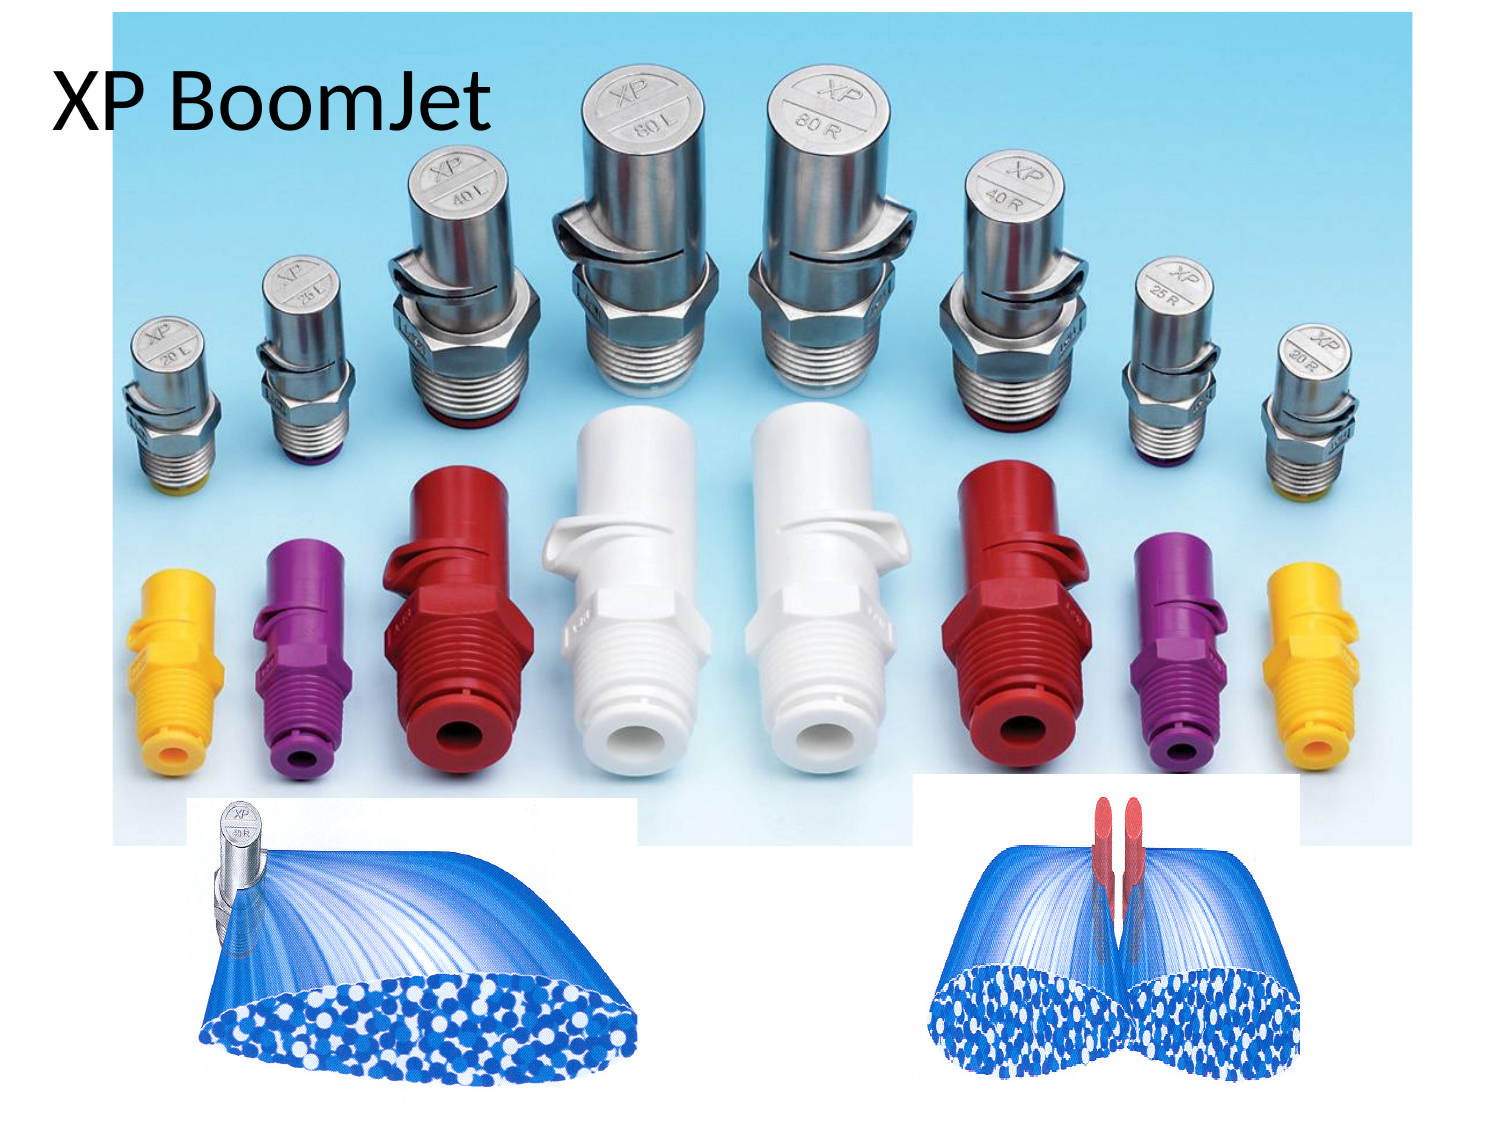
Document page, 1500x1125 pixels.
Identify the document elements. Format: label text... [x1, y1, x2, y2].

title XP BoomJet [37, 24, 107, 163]
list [112, 12, 1413, 847]
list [186, 798, 638, 1113]
picture [912, 774, 1301, 1085]
